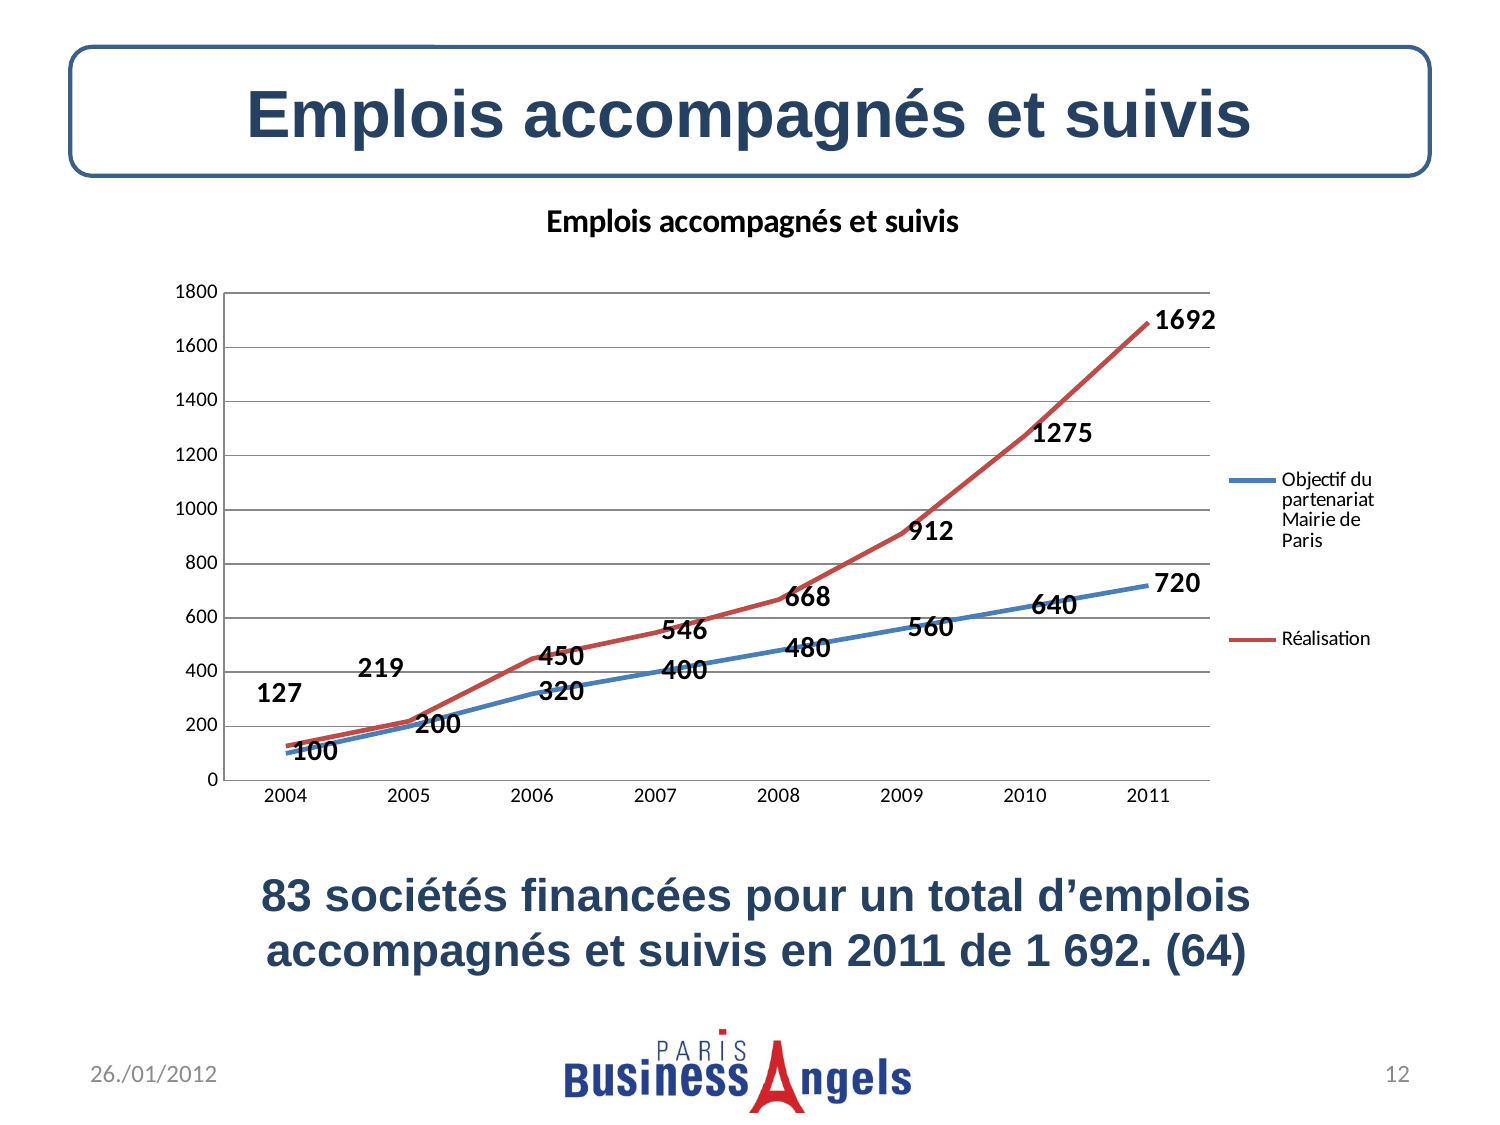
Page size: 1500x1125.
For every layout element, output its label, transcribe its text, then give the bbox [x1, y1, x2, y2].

chart [111, 175, 1402, 859]
slide_number 26./01/2012 [75, 1042, 425, 1103]
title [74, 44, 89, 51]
text_box 83 sociétés financées pour un total d’emplois accompagnés et suivis en 2011 de 1 692. (64) [112, 865, 1402, 983]
text_box [68, 44, 1432, 178]
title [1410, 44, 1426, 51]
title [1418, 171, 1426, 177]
picture [550, 1019, 926, 1125]
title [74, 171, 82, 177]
slide_number 12 [1074, 1042, 1425, 1103]
